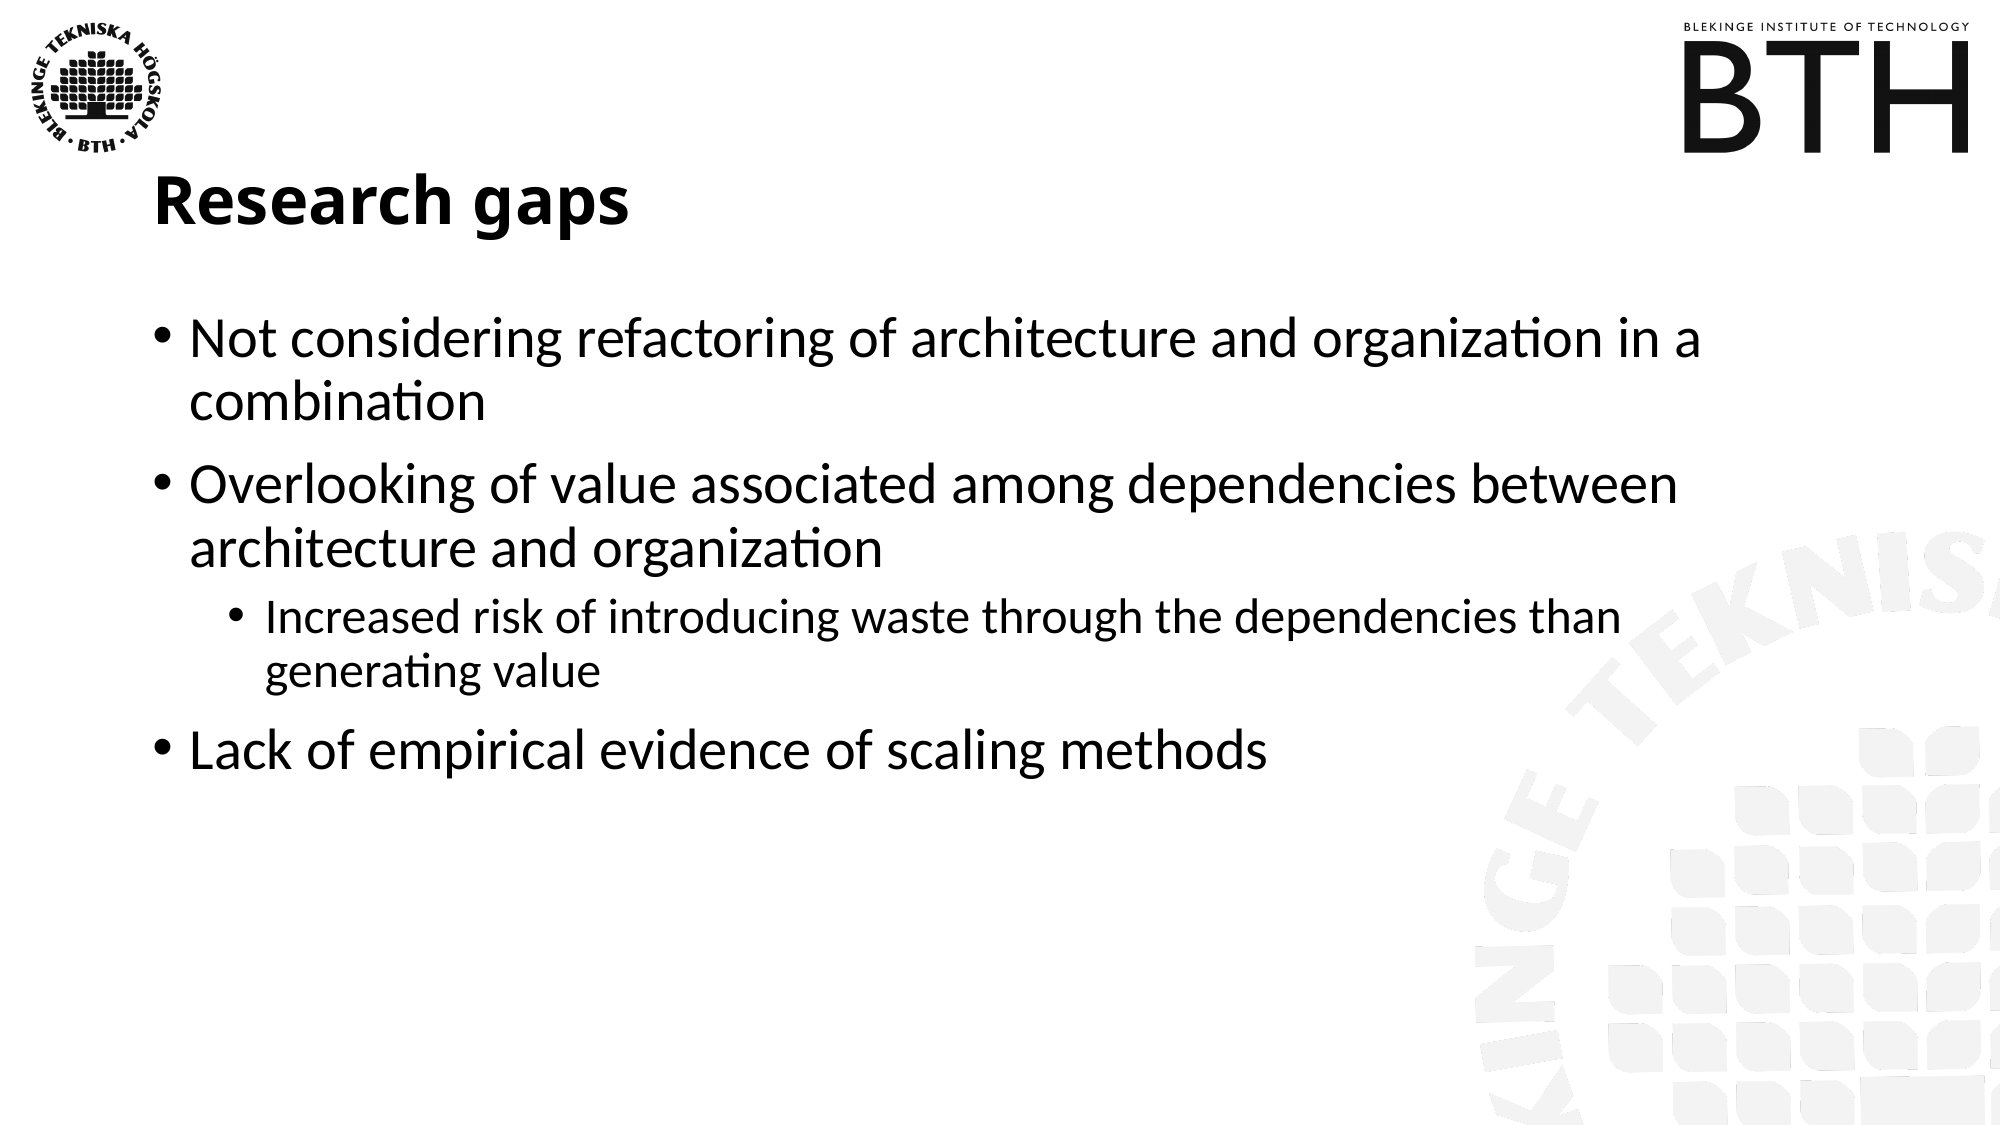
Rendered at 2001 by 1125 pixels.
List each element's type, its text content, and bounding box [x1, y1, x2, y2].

picture [1678, 16, 1975, 159]
title Research gaps [137, 161, 1863, 244]
picture [1475, 531, 2000, 1125]
picture [25, 16, 167, 159]
list Not considering refactoring of architecture and organization in a combination Overlooking of value associated among dependencies between architecture and organization Increased risk of introducing waste through the dependencies than generating value Lack of empirical evidence of scaling methods [137, 299, 1863, 1068]
